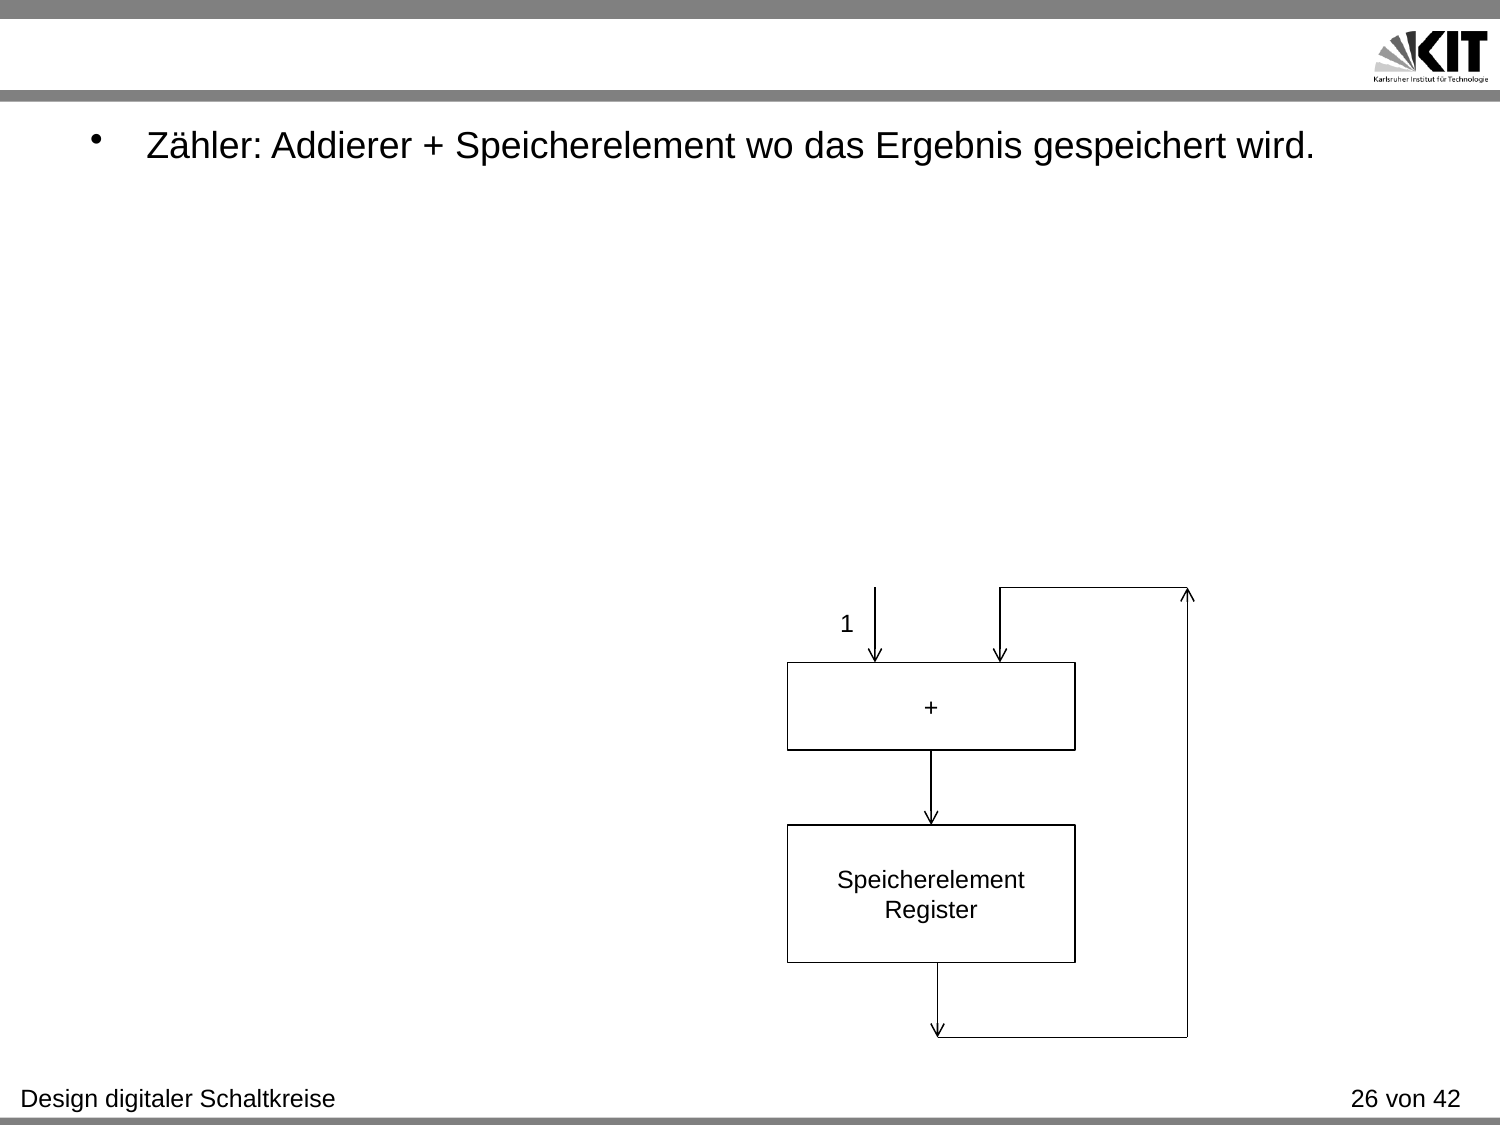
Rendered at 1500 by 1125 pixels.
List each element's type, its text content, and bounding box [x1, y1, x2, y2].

text_box 1 [825, 600, 869, 645]
list Zähler: Addierer + Speicherelement wo das Ergebnis gespeichert wird. [75, 113, 1425, 650]
text_box + [787, 662, 1075, 750]
text_box Speicherelement Register [787, 824, 1075, 963]
picture [1374, 31, 1488, 83]
